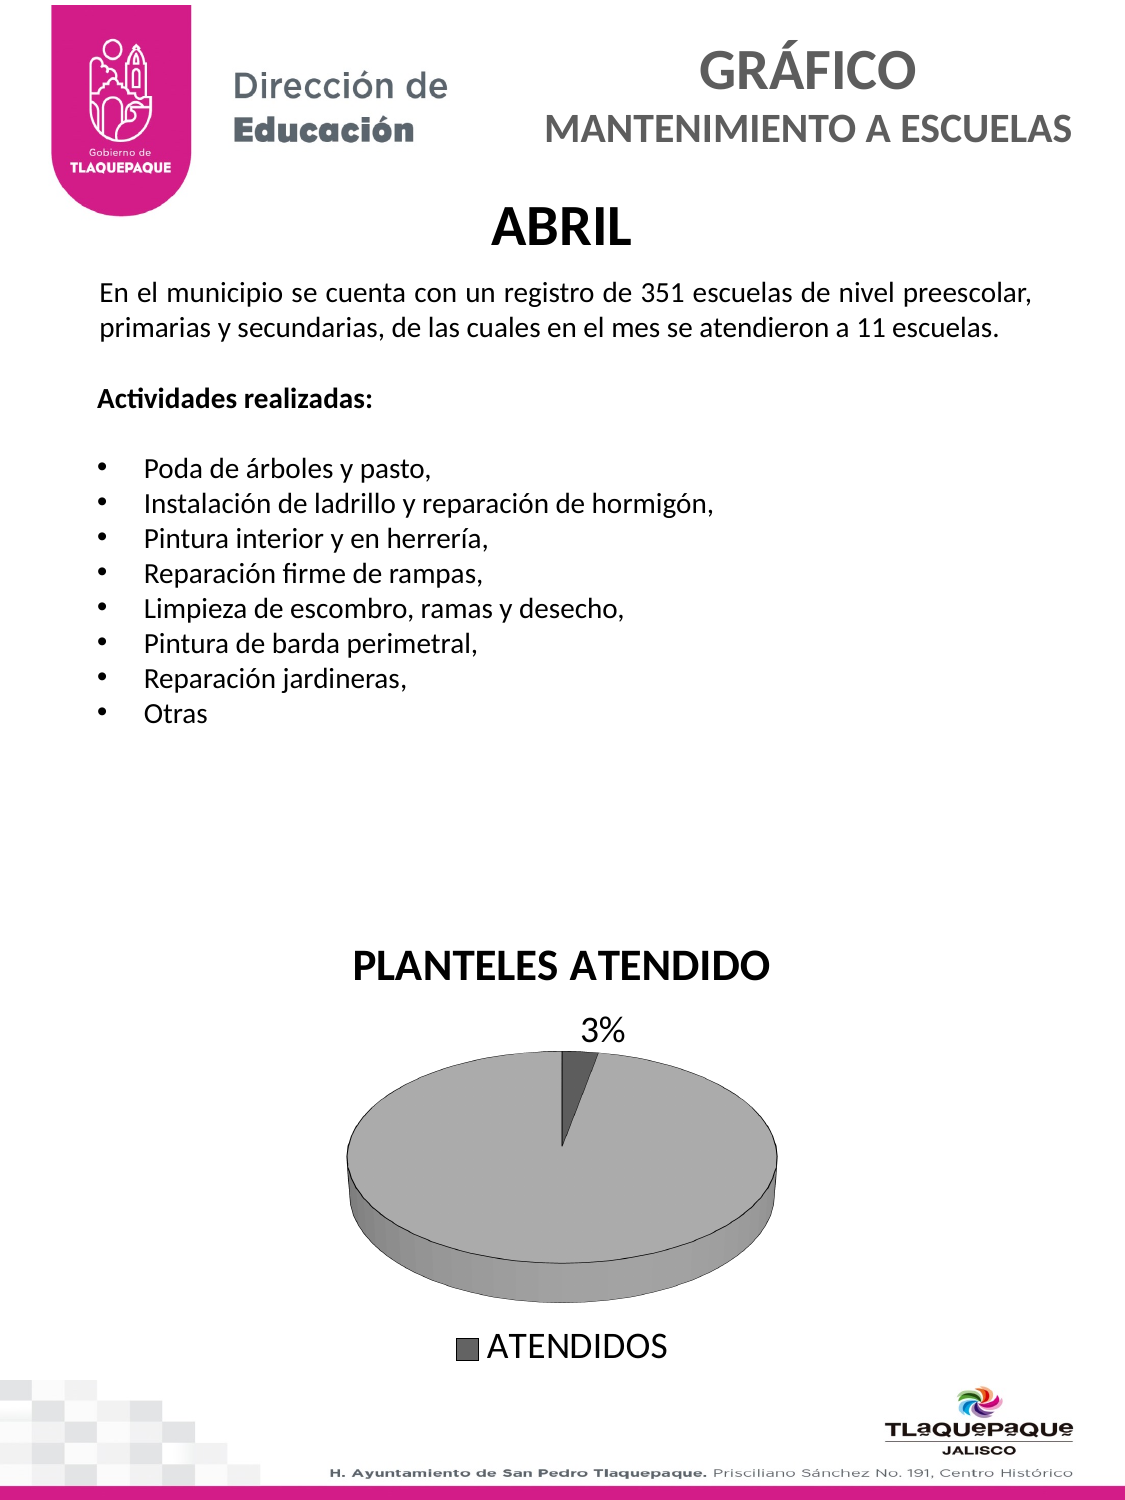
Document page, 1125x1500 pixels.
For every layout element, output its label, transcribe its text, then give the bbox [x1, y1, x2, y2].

chart [285, 914, 839, 1376]
picture [0, 1379, 1125, 1500]
text_box Actividades realizadas: Poda de árboles y pasto, Instalación de ladrillo y reparación de hormigón, Pintura interior y en herrería, Reparación firme de rampas, Limpieza de escombro, ramas y desecho, Pintura de barda perimetral, Reparación jardineras, Otras [82, 371, 1046, 737]
picture [0, 5, 1125, 224]
text_box ABRIL [0, 229, 1125, 265]
text_box En el municipio se cuenta con un registro de 351 escuelas de nivel preescolar, primarias y secundarias, de las cuales en el mes se atendieron a 11 escuelas. [84, 265, 1048, 351]
